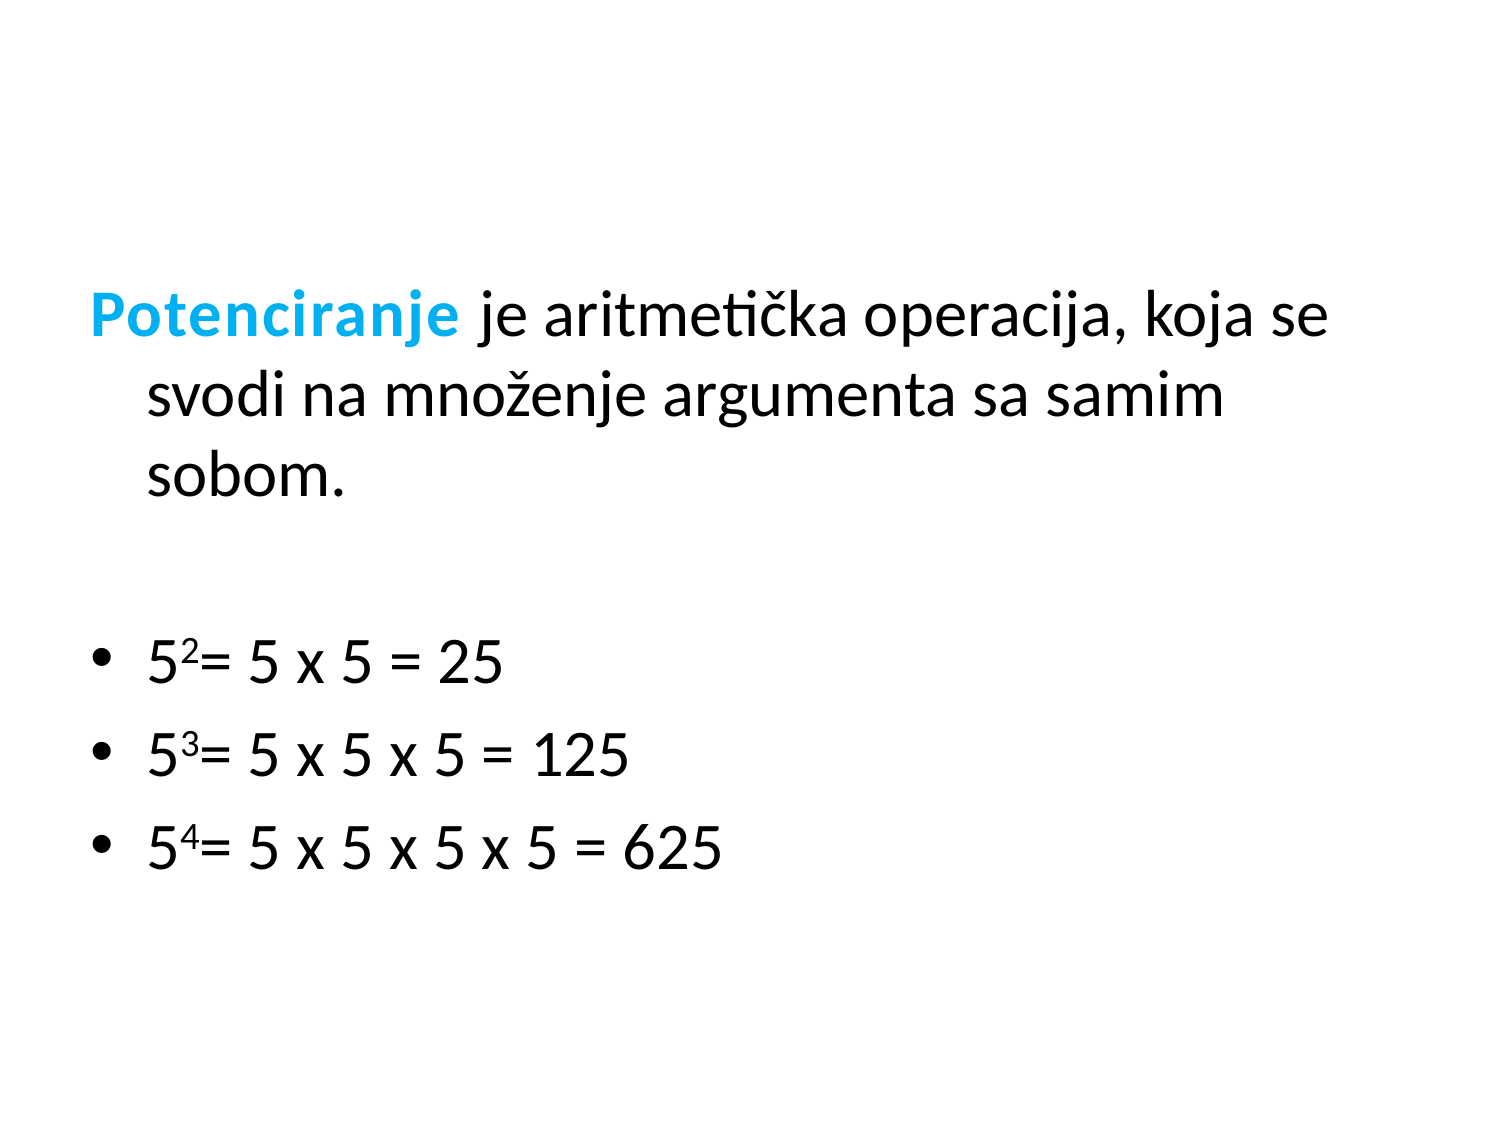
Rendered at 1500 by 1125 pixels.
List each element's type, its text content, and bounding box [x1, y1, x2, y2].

list Potenciranje je aritmetička operacija, koja se svodi na množenje argumenta sa samim sobom. 52= 5 x 5 = 25 53= 5 x 5 x 5 = 125 54= 5 x 5 x 5 x 5 = 625 [75, 262, 1425, 1005]
